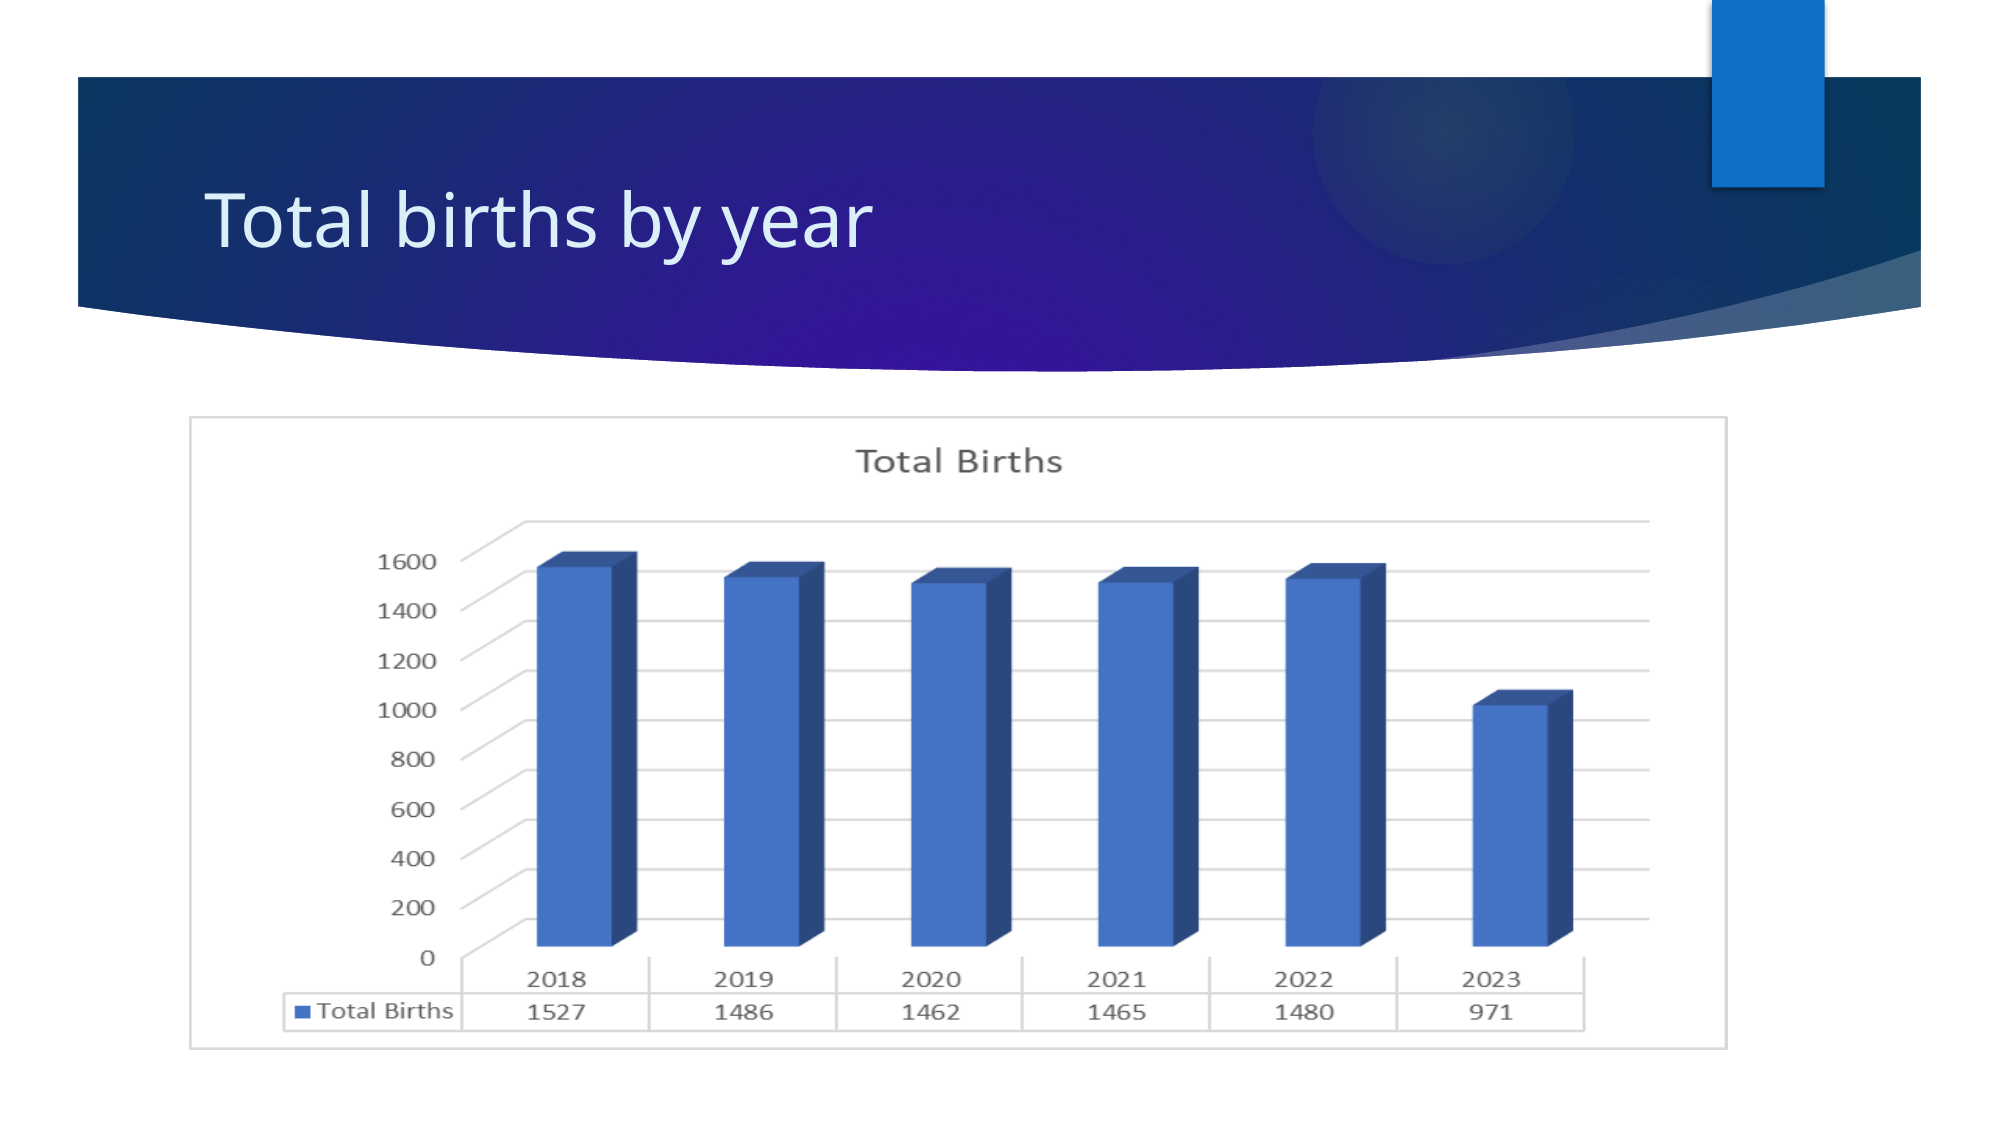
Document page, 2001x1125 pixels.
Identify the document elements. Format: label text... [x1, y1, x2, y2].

picture [189, 416, 1728, 1051]
title Total births by year [189, 159, 1627, 276]
